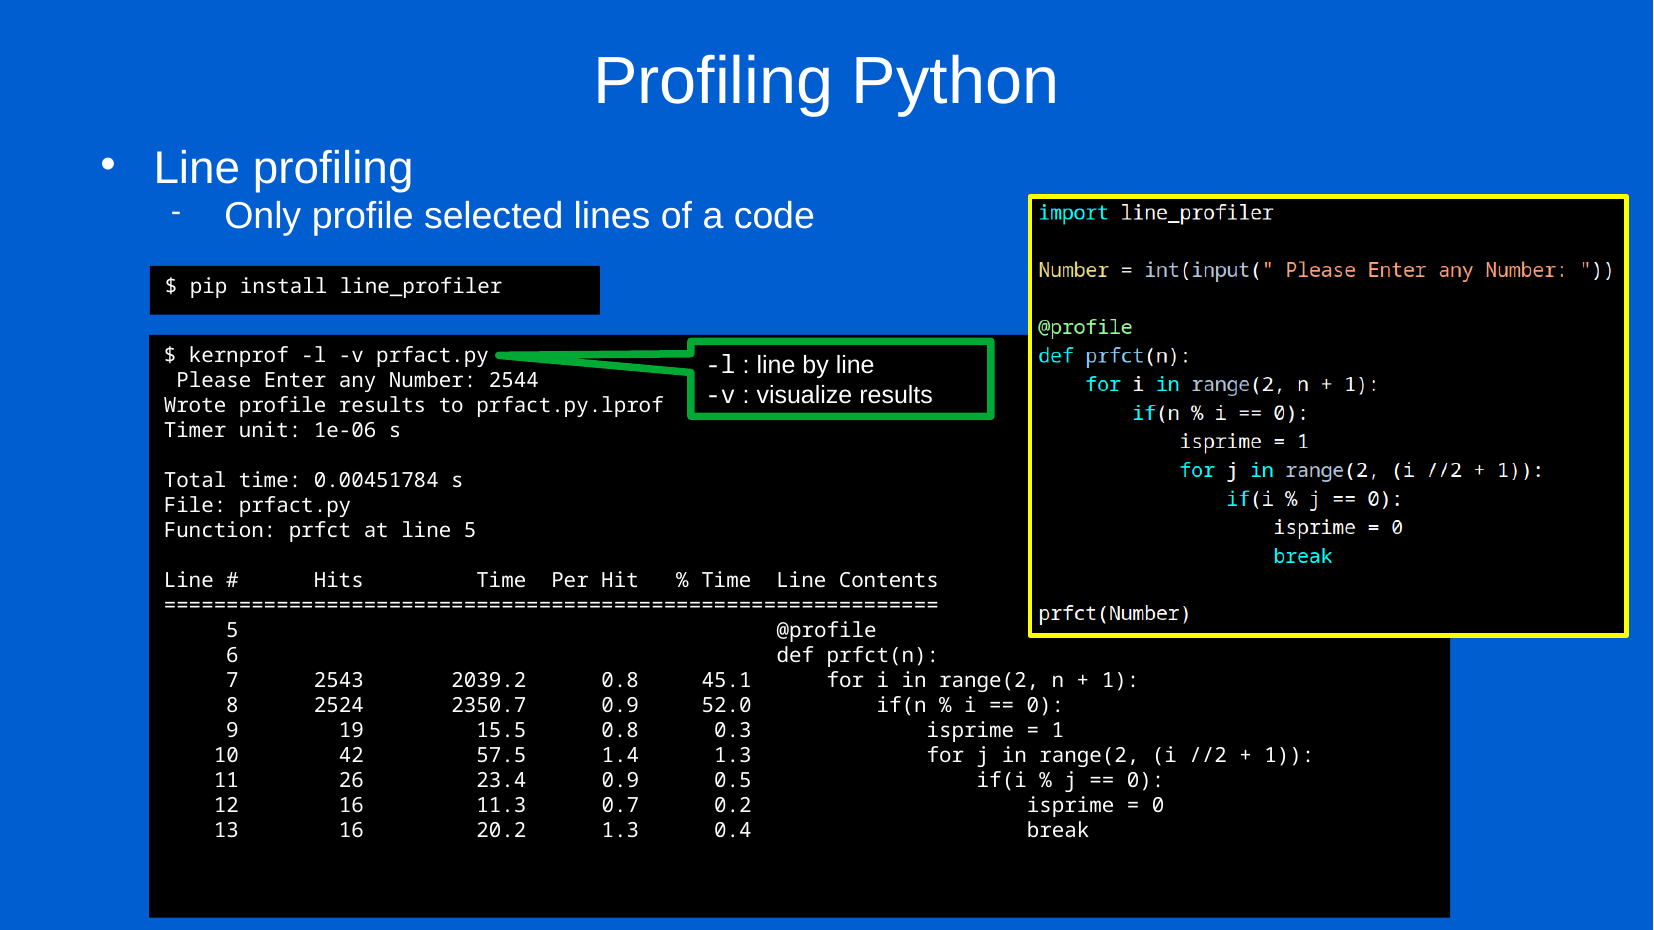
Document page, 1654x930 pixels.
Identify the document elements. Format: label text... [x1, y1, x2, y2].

text_box $ kernprof -l -v prfact.py Please Enter any Number: 2544 Wrote profile results to prfact.py.lprof Timer unit: 1e-06 s Total time: 0.00451784 s File: prfact.py Function: prfct at line 5 Line # Hits Time Per Hit % Time Line Contents ============================================================== 5 @profile 6 def prfct(n): 7 2543 2039.2 0.8 45.1 for i in range(2, n + 1): 8 2524 2350.7 0.9 52.0 if(n % i == 0): 9 19 15.5 0.8 0.3 isprime = 1 10 42 57.5 1.4 1.3 for j in range(2, (i //2 + 1)): 11 26 23.4 0.9 0.5 if(i % j == 0): 12 16 11.3 0.7 0.2 isprime = 0 13 16 20.2 1.3 0.4 break [149, 334, 1451, 918]
list Line profiling Only profile selected lines of a code [82, 144, 825, 266]
picture [1032, 198, 1625, 634]
title Profiling Python [82, 25, 1571, 139]
text_box $ pip install line_profiler [149, 265, 600, 315]
text_box -l : line by line -v : visualize results [498, 341, 991, 417]
